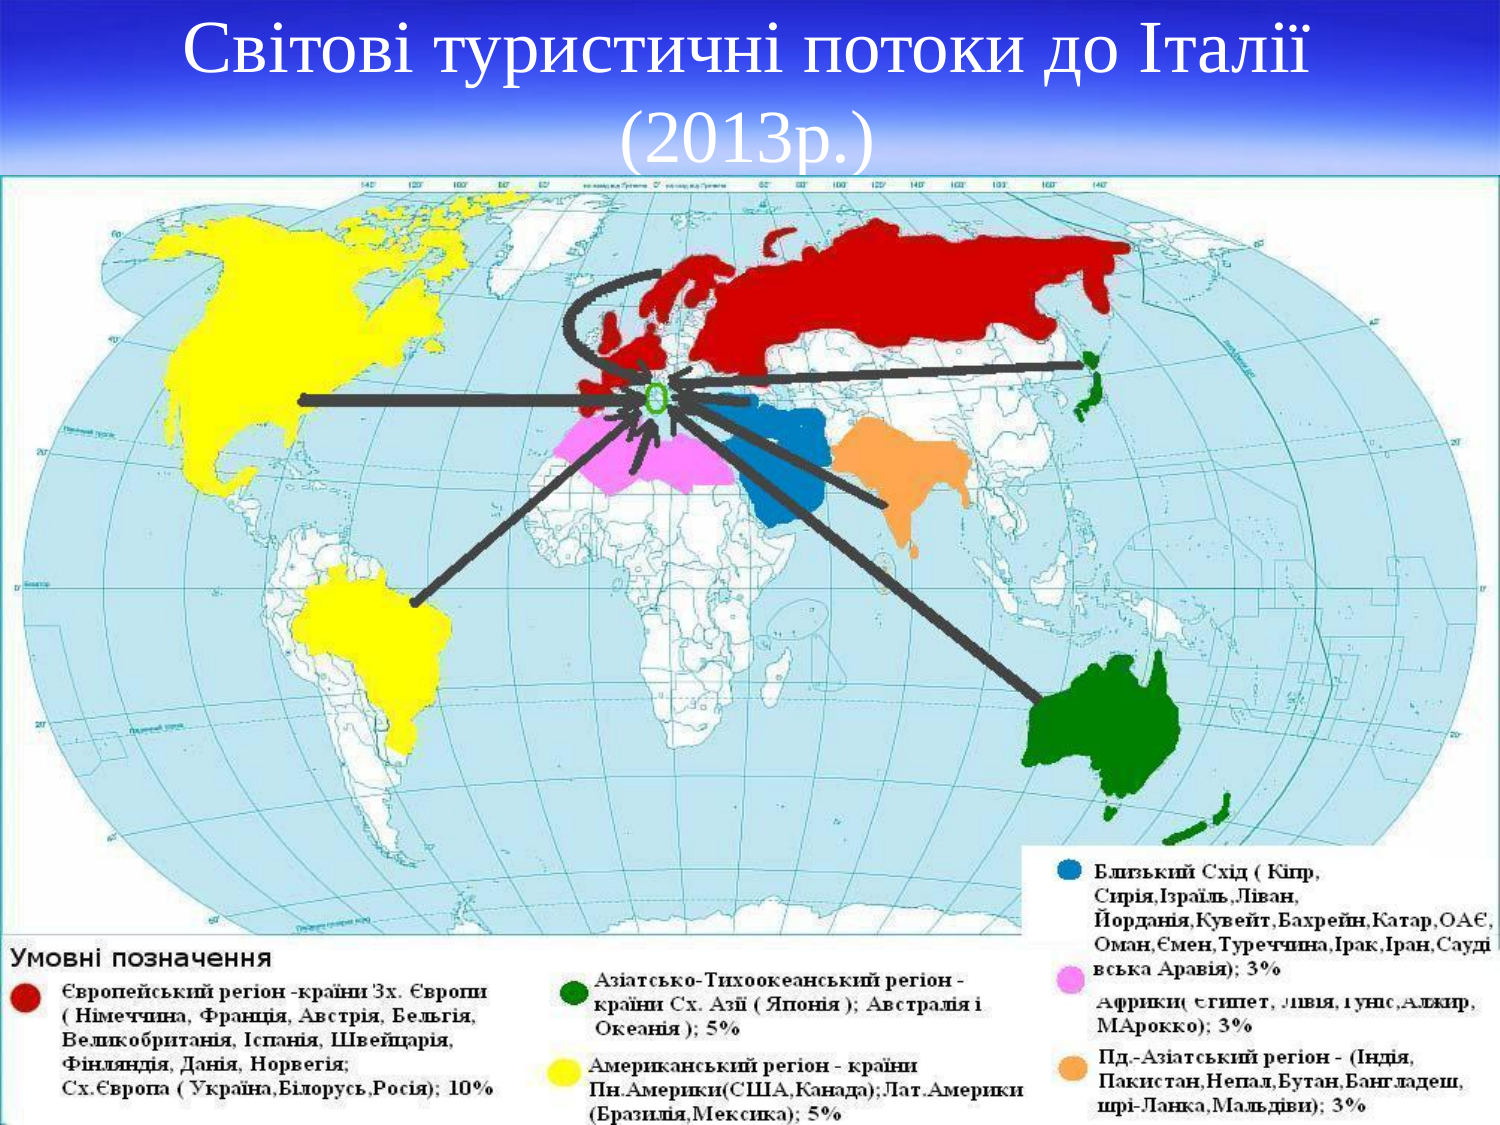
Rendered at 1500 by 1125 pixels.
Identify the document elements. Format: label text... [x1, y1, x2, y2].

title Світові туристичні потоки до Італії (2013р.) [49, 37, 1446, 138]
picture [0, 0, 1500, 175]
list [0, 175, 1500, 1125]
